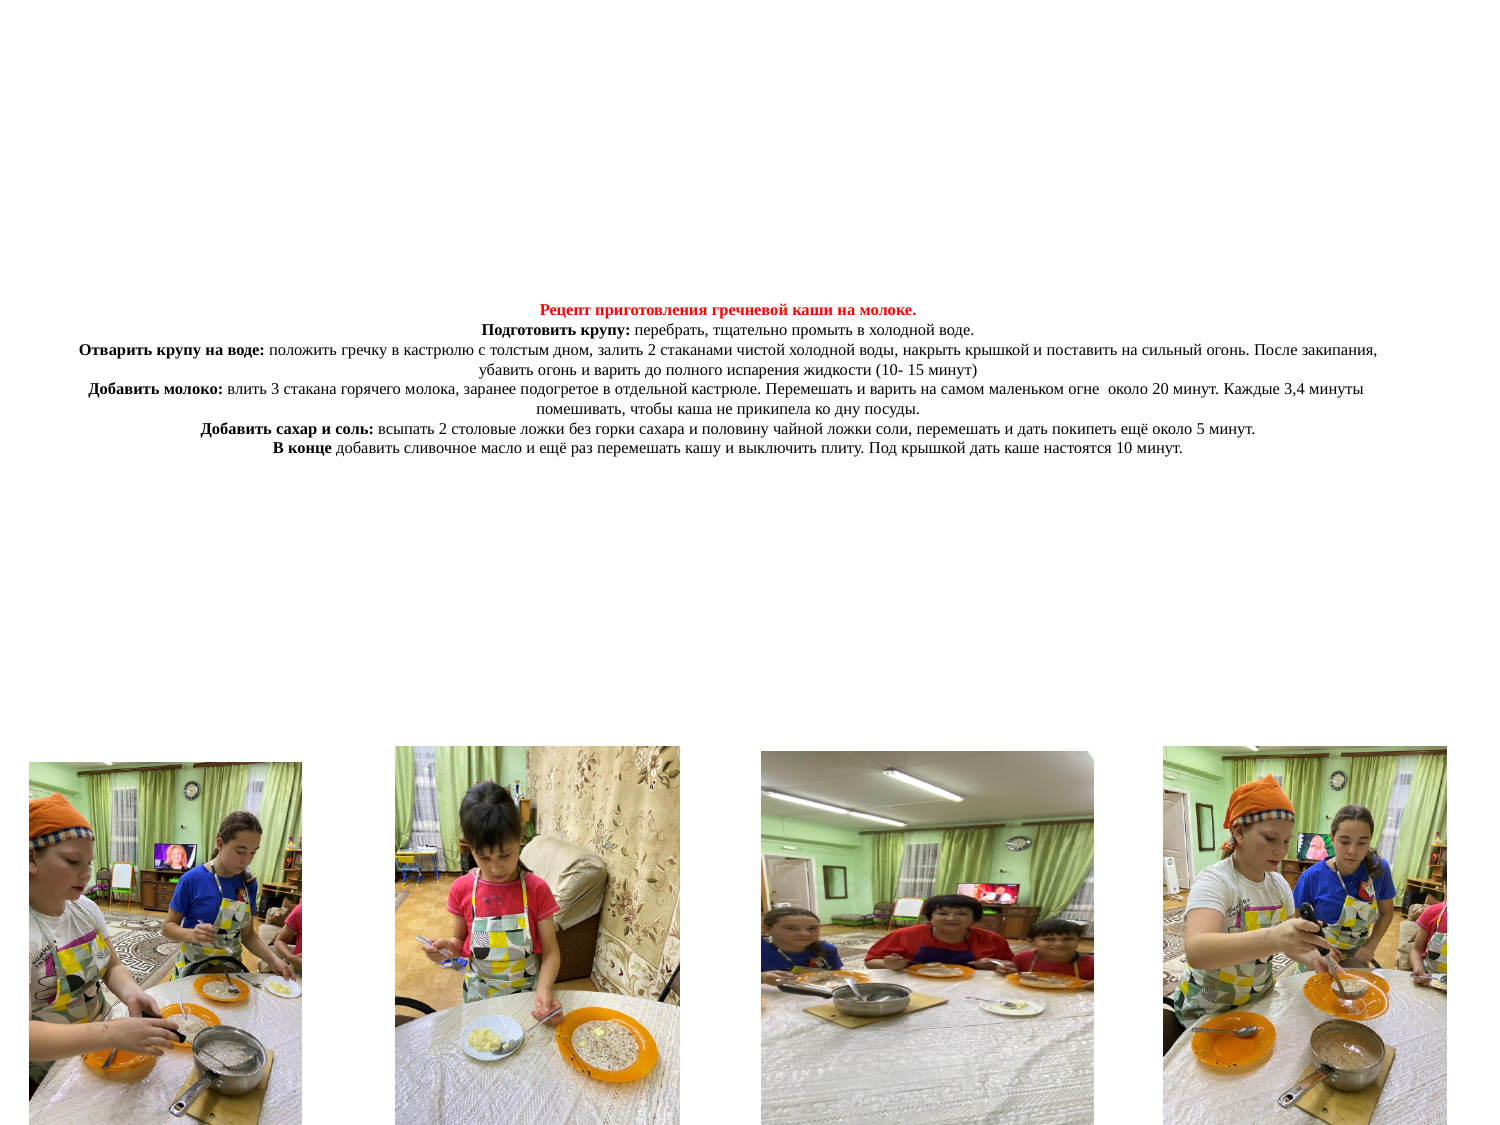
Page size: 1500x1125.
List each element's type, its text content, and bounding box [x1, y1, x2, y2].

title Рецепт приготовления гречневой каши на молоке. Подготовить крупу: перебрать, тщательно промыть в холодной воде. Отварить крупу на воде: положить гречку в кастрюлю с толстым дном, залить 2 стаканами чистой холодной воды, накрыть крышкой и поставить на сильный огонь. После закипания, убавить огонь и варить до полного испарения жидкости (10- 15 минут) Добавить молоко: влить 3 стакана горячего молока, заранее подогретое в отдельной кастрюле. Перемешать и варить на самом маленьком огне около 20 минут. Каждые 3,4 минуты помешивать, чтобы каша не прикипела ко дну посуды. Добавить сахар и соль: всыпать 2 столовые ложки без горки сахара и половину чайной ложки соли, перемешать и дать покипеть ещё около 5 минут. В конце добавить сливочное масло и ещё раз перемешать кашу и выключить плиту. Под крышкой дать каше настоятся 10 минут. [53, 290, 1404, 479]
picture [1163, 746, 1448, 1125]
picture [761, 751, 1094, 1125]
picture [395, 746, 680, 1125]
picture [29, 762, 302, 1125]
